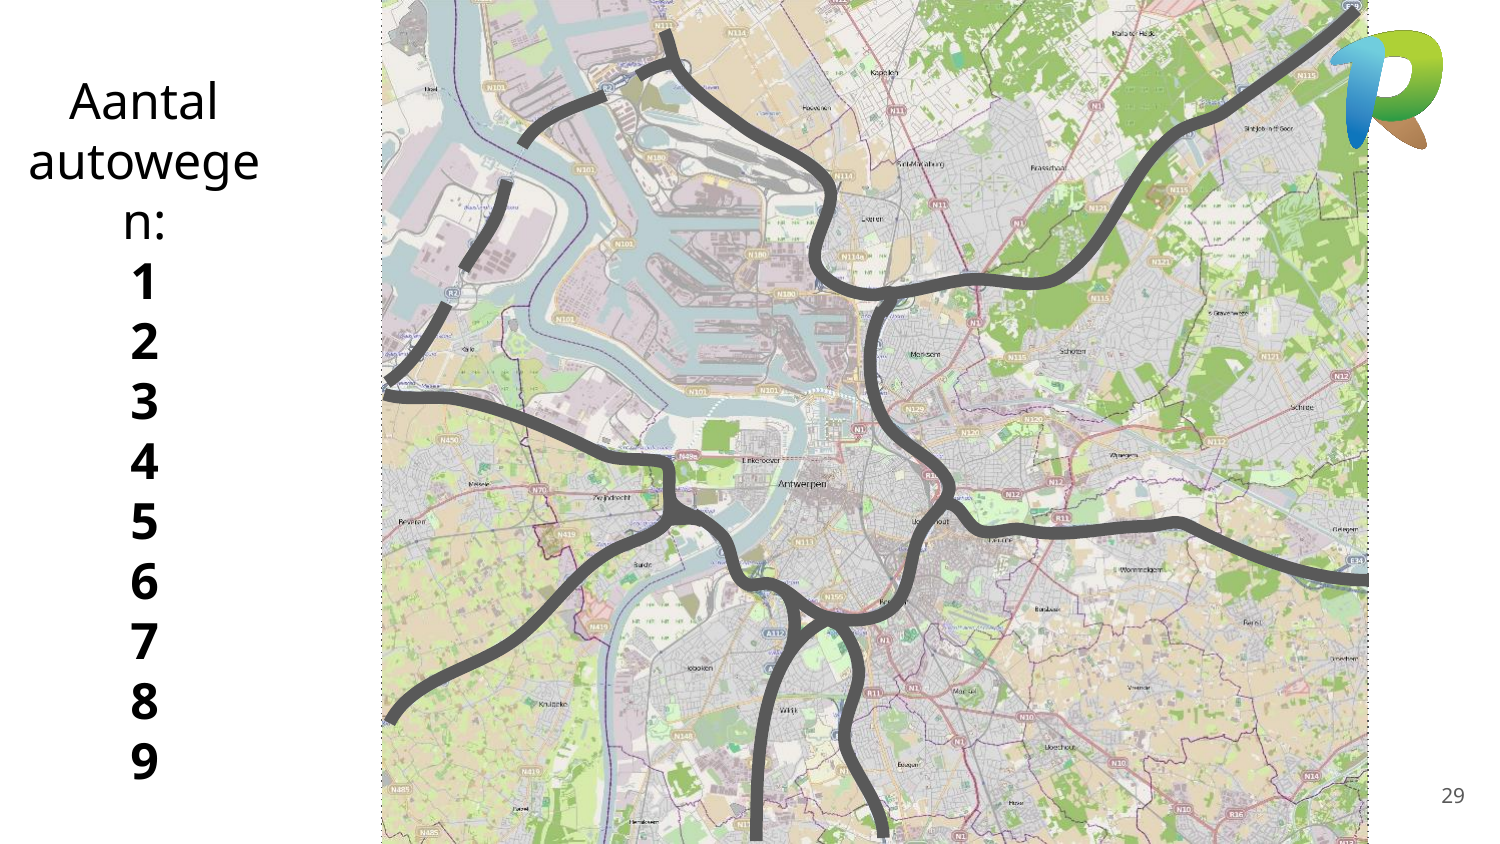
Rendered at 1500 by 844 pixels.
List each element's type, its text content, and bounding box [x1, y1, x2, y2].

slide_number 29 [1389, 764, 1480, 830]
picture [382, 0, 1500, 844]
text_box Aantal autowegen: 1 2 3 4 5 6 7 8 9 [0, 54, 290, 830]
